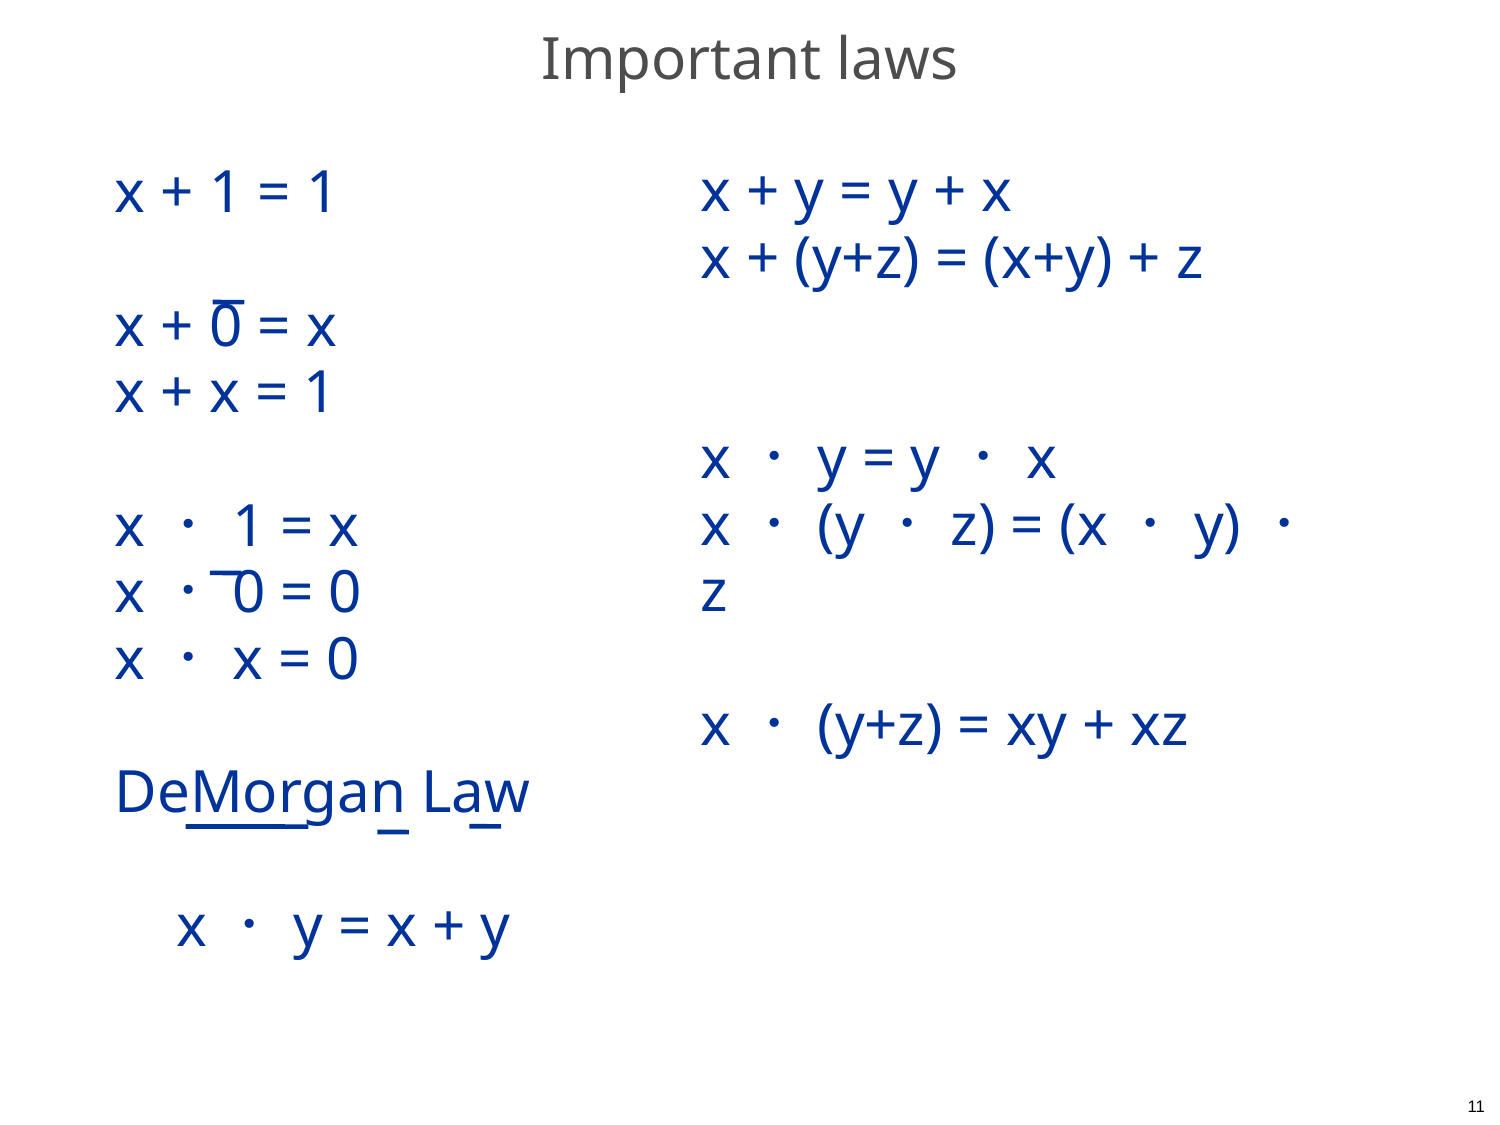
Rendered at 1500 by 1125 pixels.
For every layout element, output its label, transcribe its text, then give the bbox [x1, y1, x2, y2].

text_box x + y = y + x x + (y+z) = (x+y) + z x．y = y．x x．(y．z) = (x．y)．z x．(y+z) = xy + xz [685, 149, 1337, 1037]
list x + 1 = 1 x + 0 = x x + x = 1 x．1 = x x．0 = 0 x．x = 0 DeMorgan Law x．y = x + y [99, 149, 630, 1038]
title Important laws [0, 27, 1500, 103]
slide_number 11 [1187, 1087, 1500, 1125]
